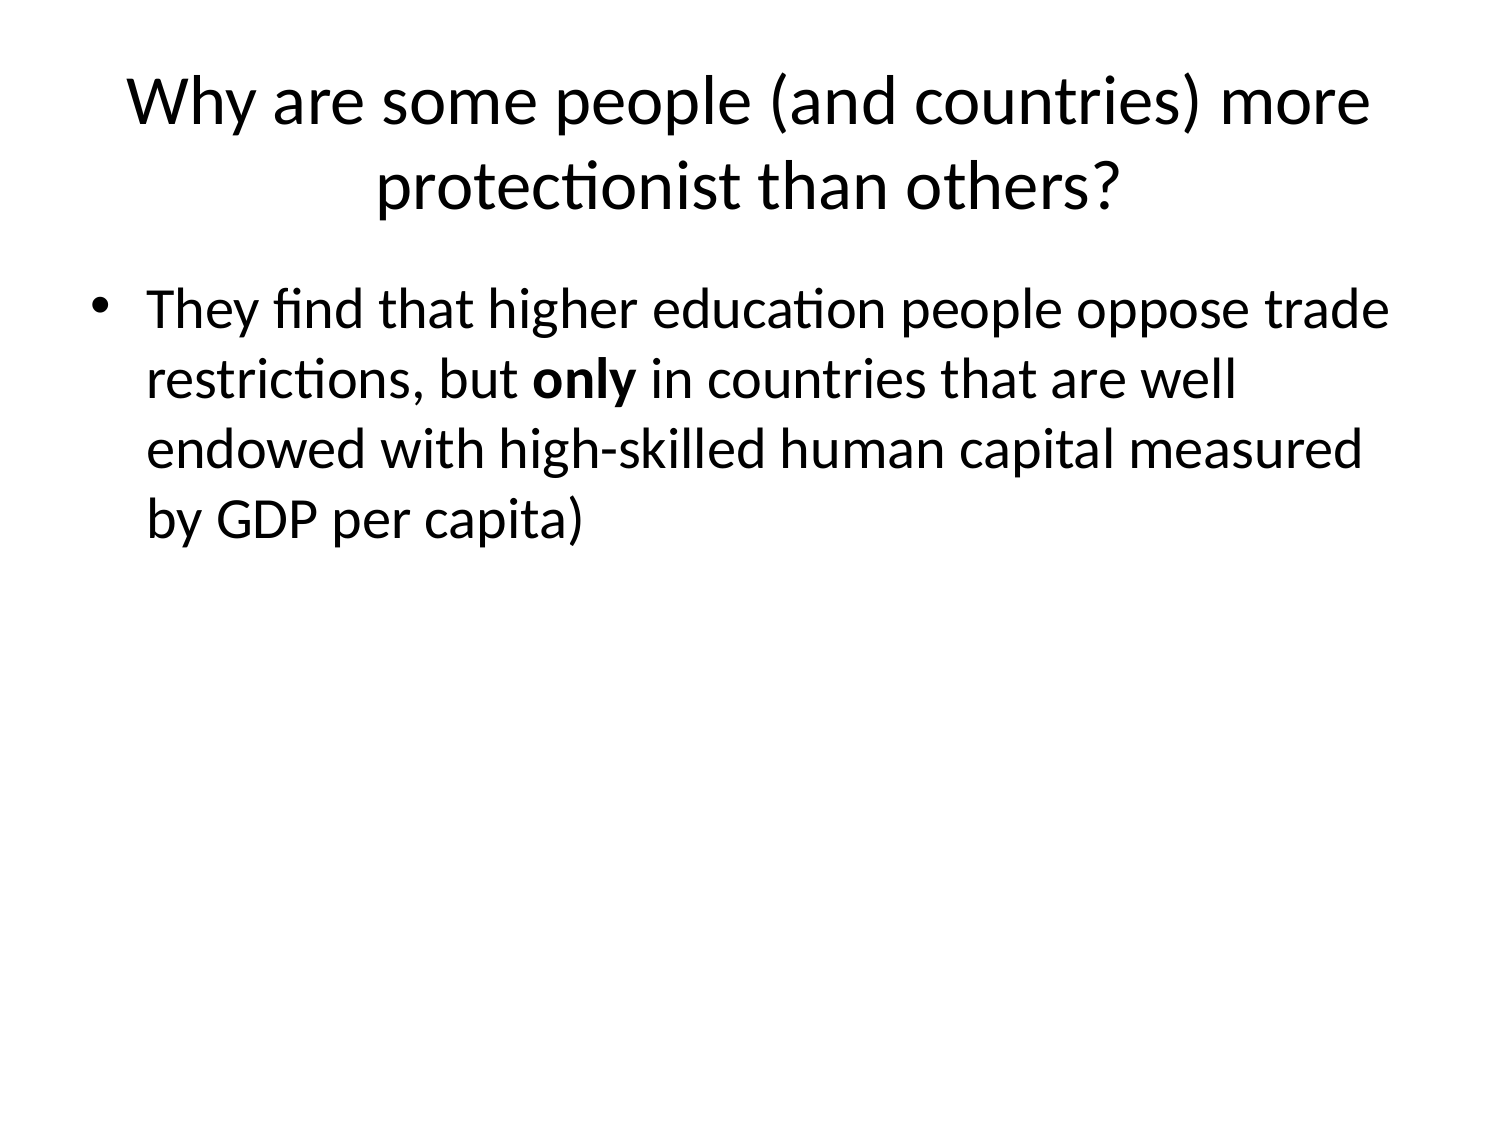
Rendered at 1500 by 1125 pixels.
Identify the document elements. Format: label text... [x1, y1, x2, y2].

title Why are some people (and countries) more protectionist than others? [75, 45, 1425, 233]
list They find that higher education people oppose trade restrictions, but only in countries that are well endowed with high-skilled human capital measured by GDP per capita) [75, 262, 1425, 1005]
